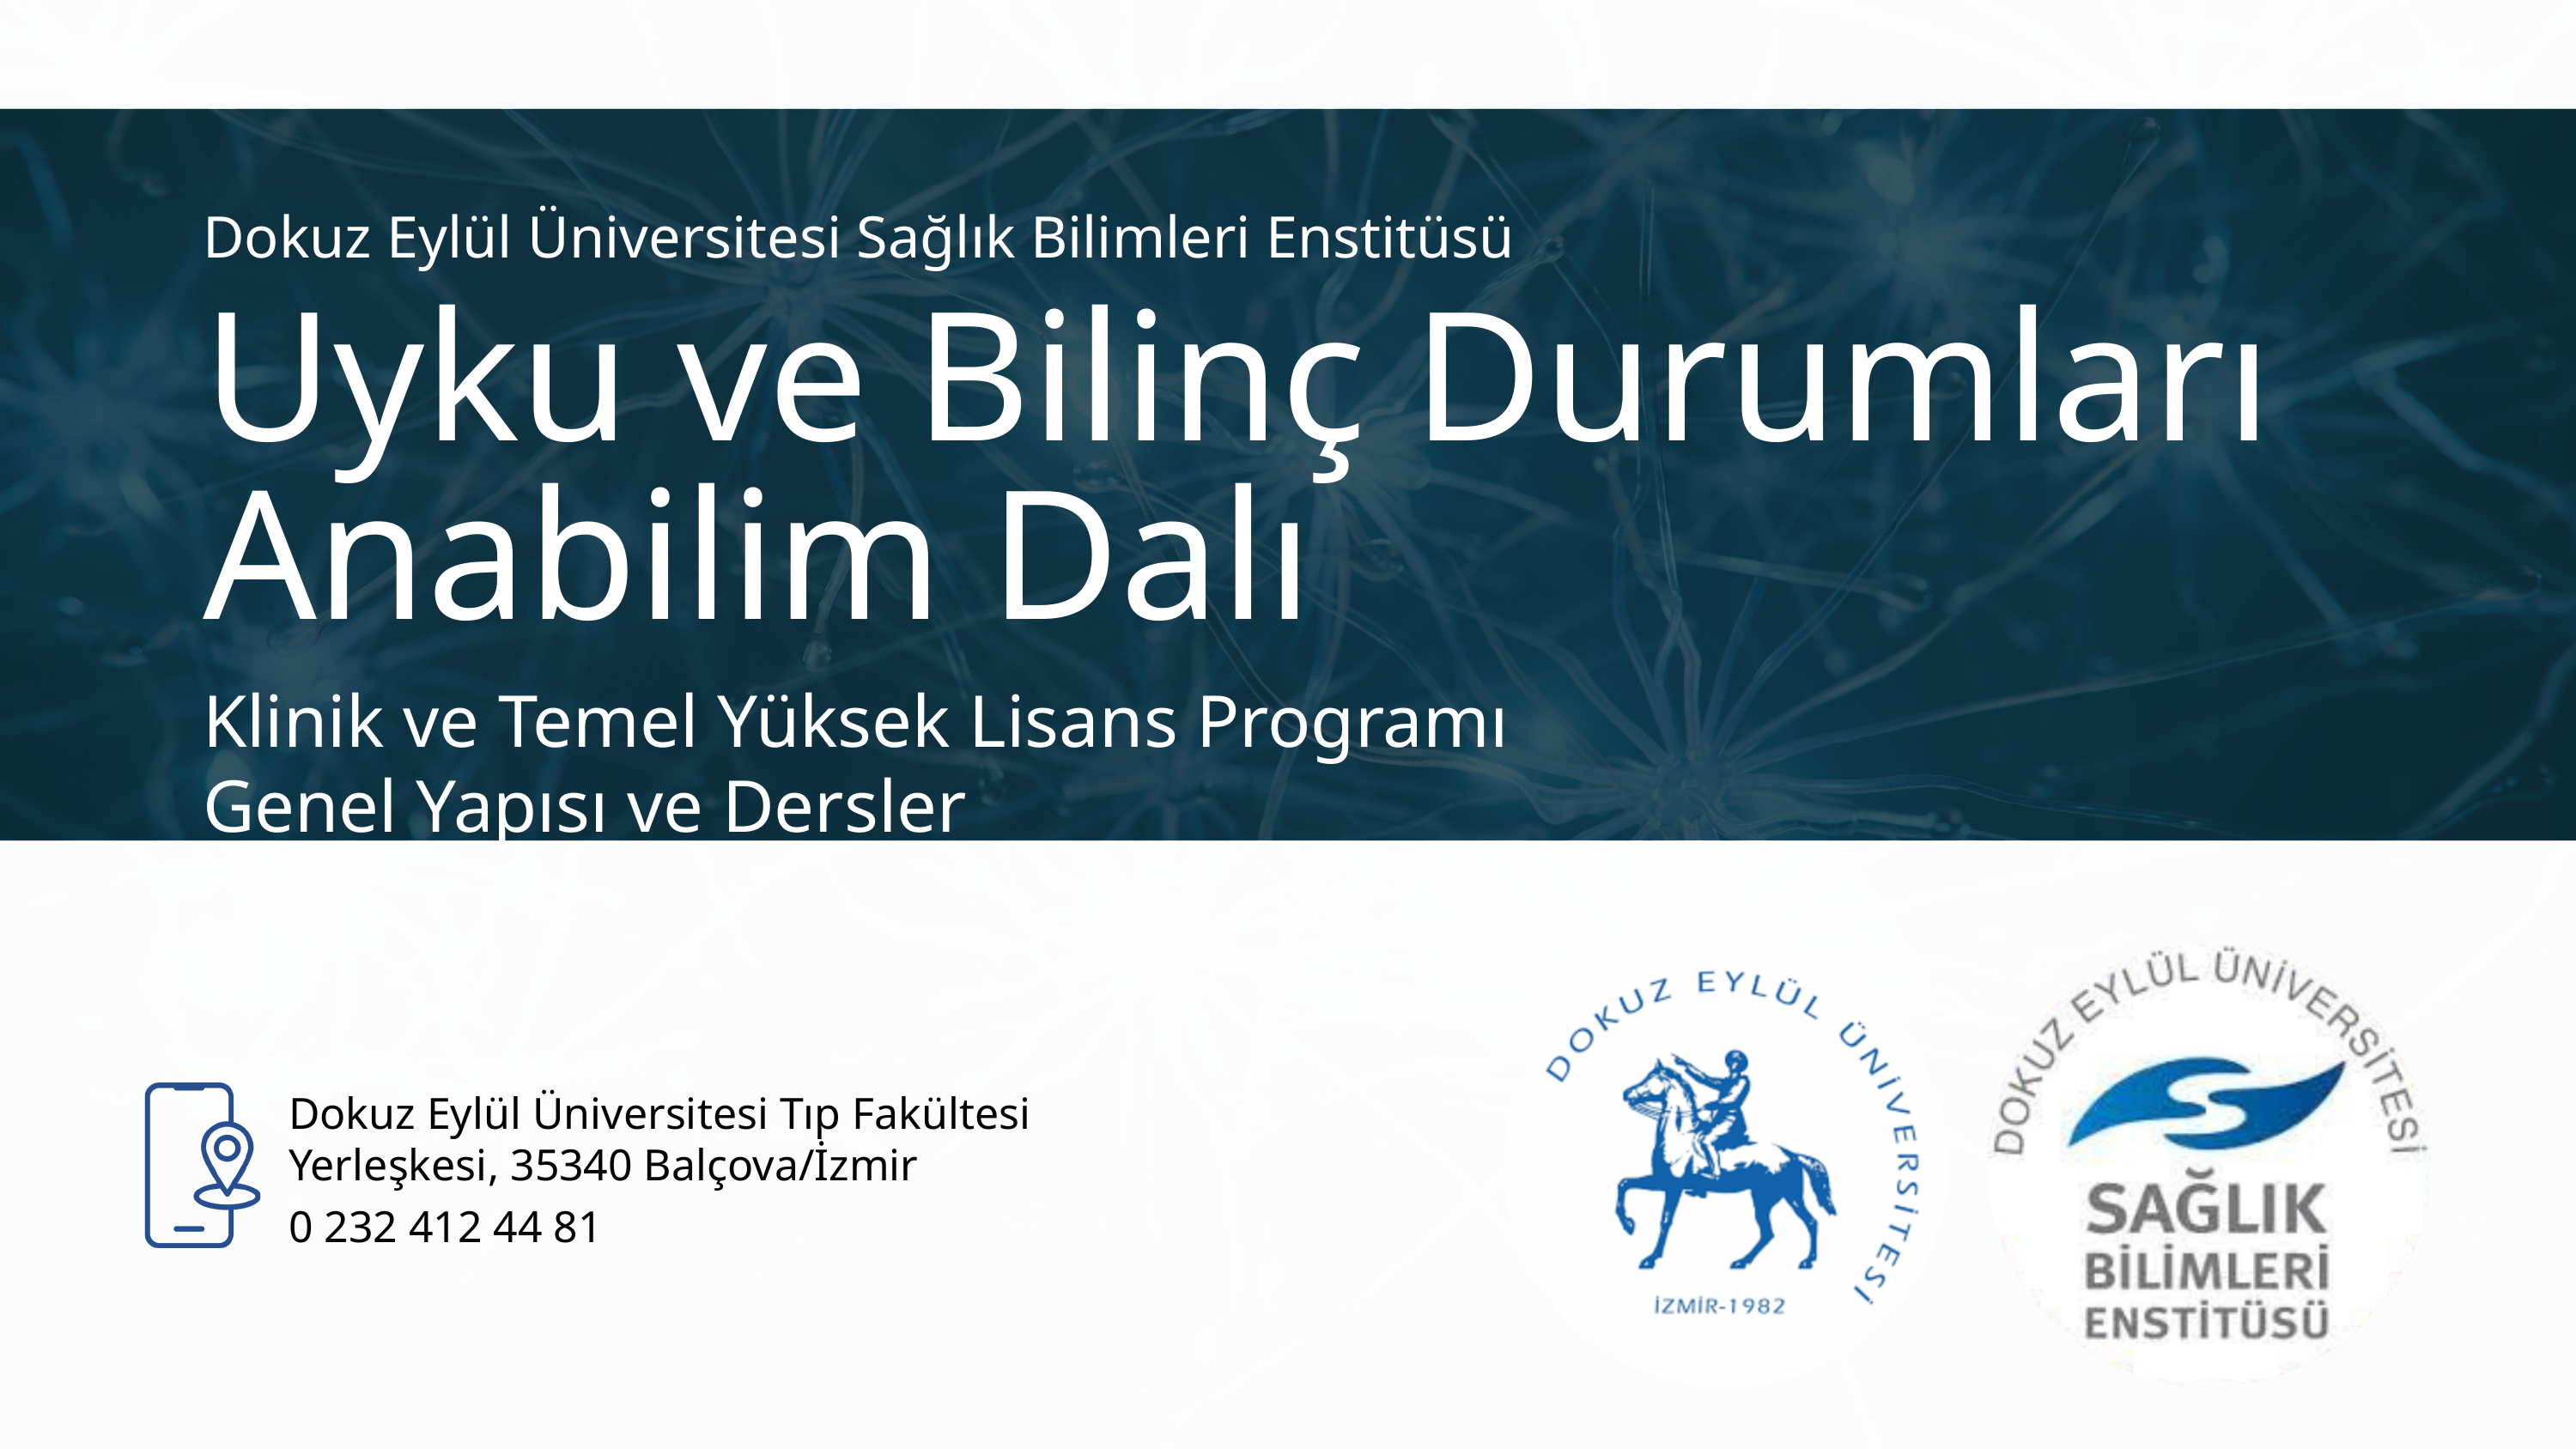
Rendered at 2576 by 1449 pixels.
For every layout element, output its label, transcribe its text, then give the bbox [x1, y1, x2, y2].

text_box Dokuz Eylül Üniversitesi Tıp Fakültesi Yerleşkesi, 35340 Balçova/İzmir [289, 1086, 1061, 1190]
text_box 0 232 412 44 81 [289, 1199, 675, 1252]
text_box [0, 851, 2576, 1449]
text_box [0, 108, 2576, 841]
text_box [144, 1082, 261, 1248]
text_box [1504, 943, 1949, 1388]
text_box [1986, 943, 2432, 1388]
text_box [0, 0, 2576, 107]
